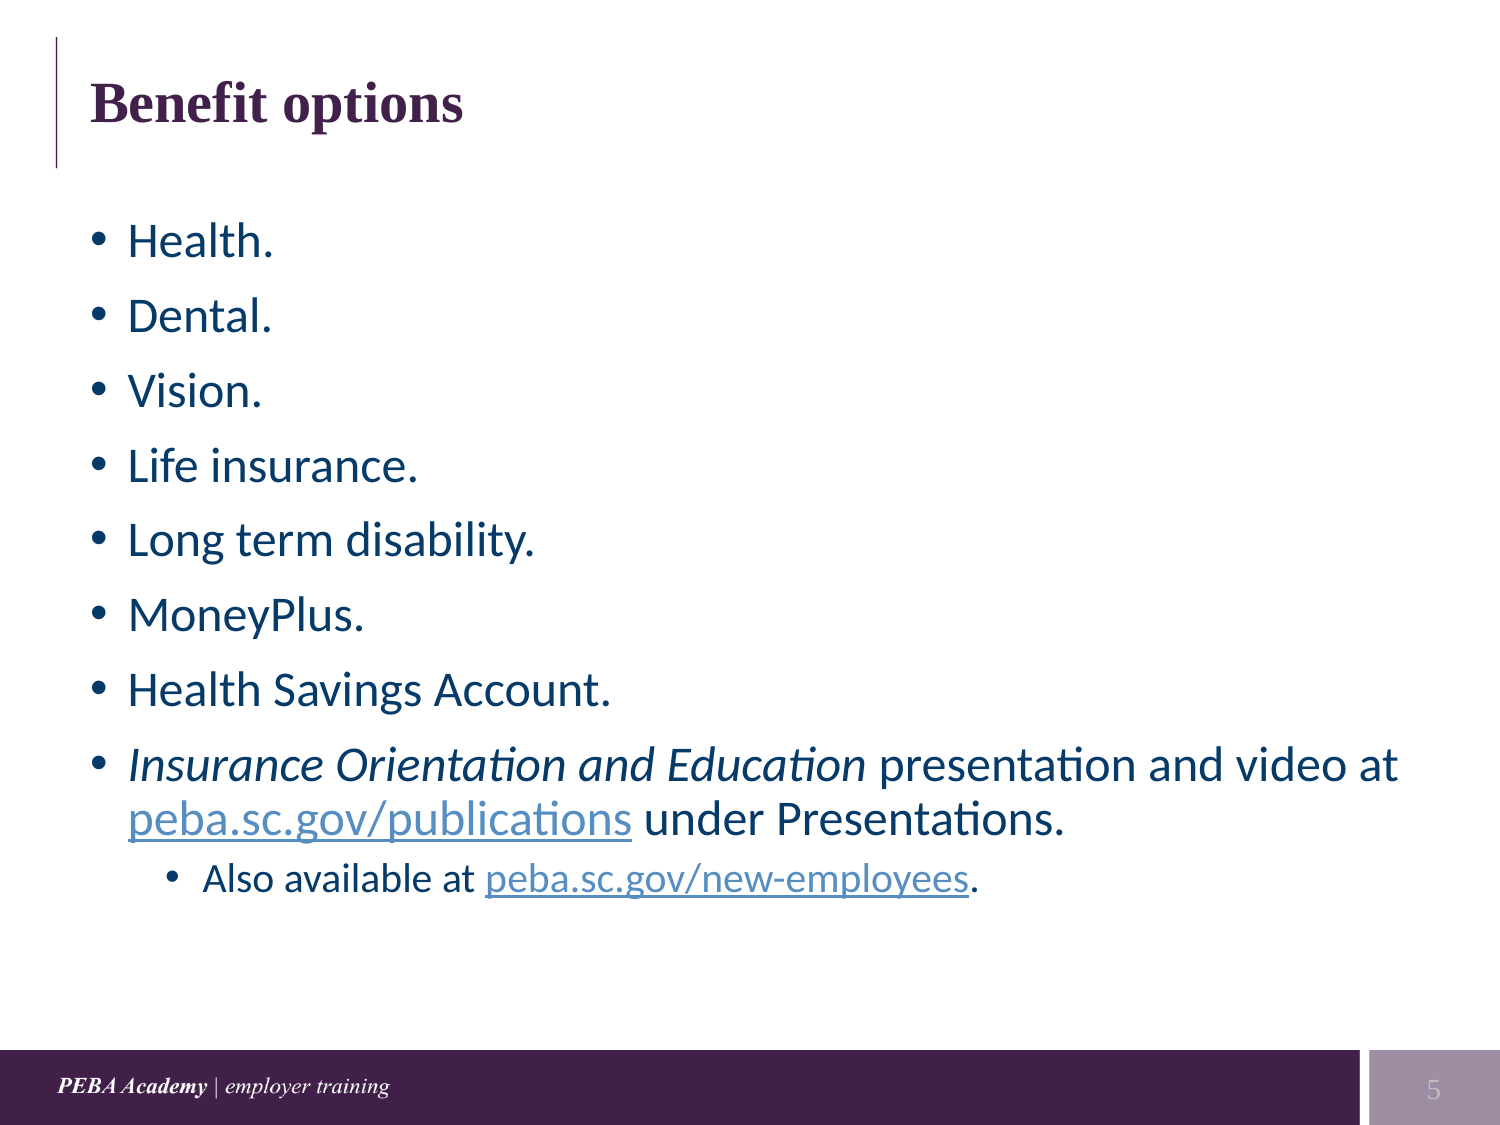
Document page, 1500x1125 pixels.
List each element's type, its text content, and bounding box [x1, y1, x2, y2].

title Benefit options [75, 37, 1425, 170]
picture [0, 0, 1500, 1125]
list Health. Dental. Vision. Life insurance. Long term disability. MoneyPlus. Health Savings Account. Insurance Orientation and Education presentation and video at peba.sc.gov/publications under Presentations. Also available at peba.sc.gov/new-employees. [75, 206, 1425, 1032]
slide_number 5 [1368, 1050, 1500, 1125]
